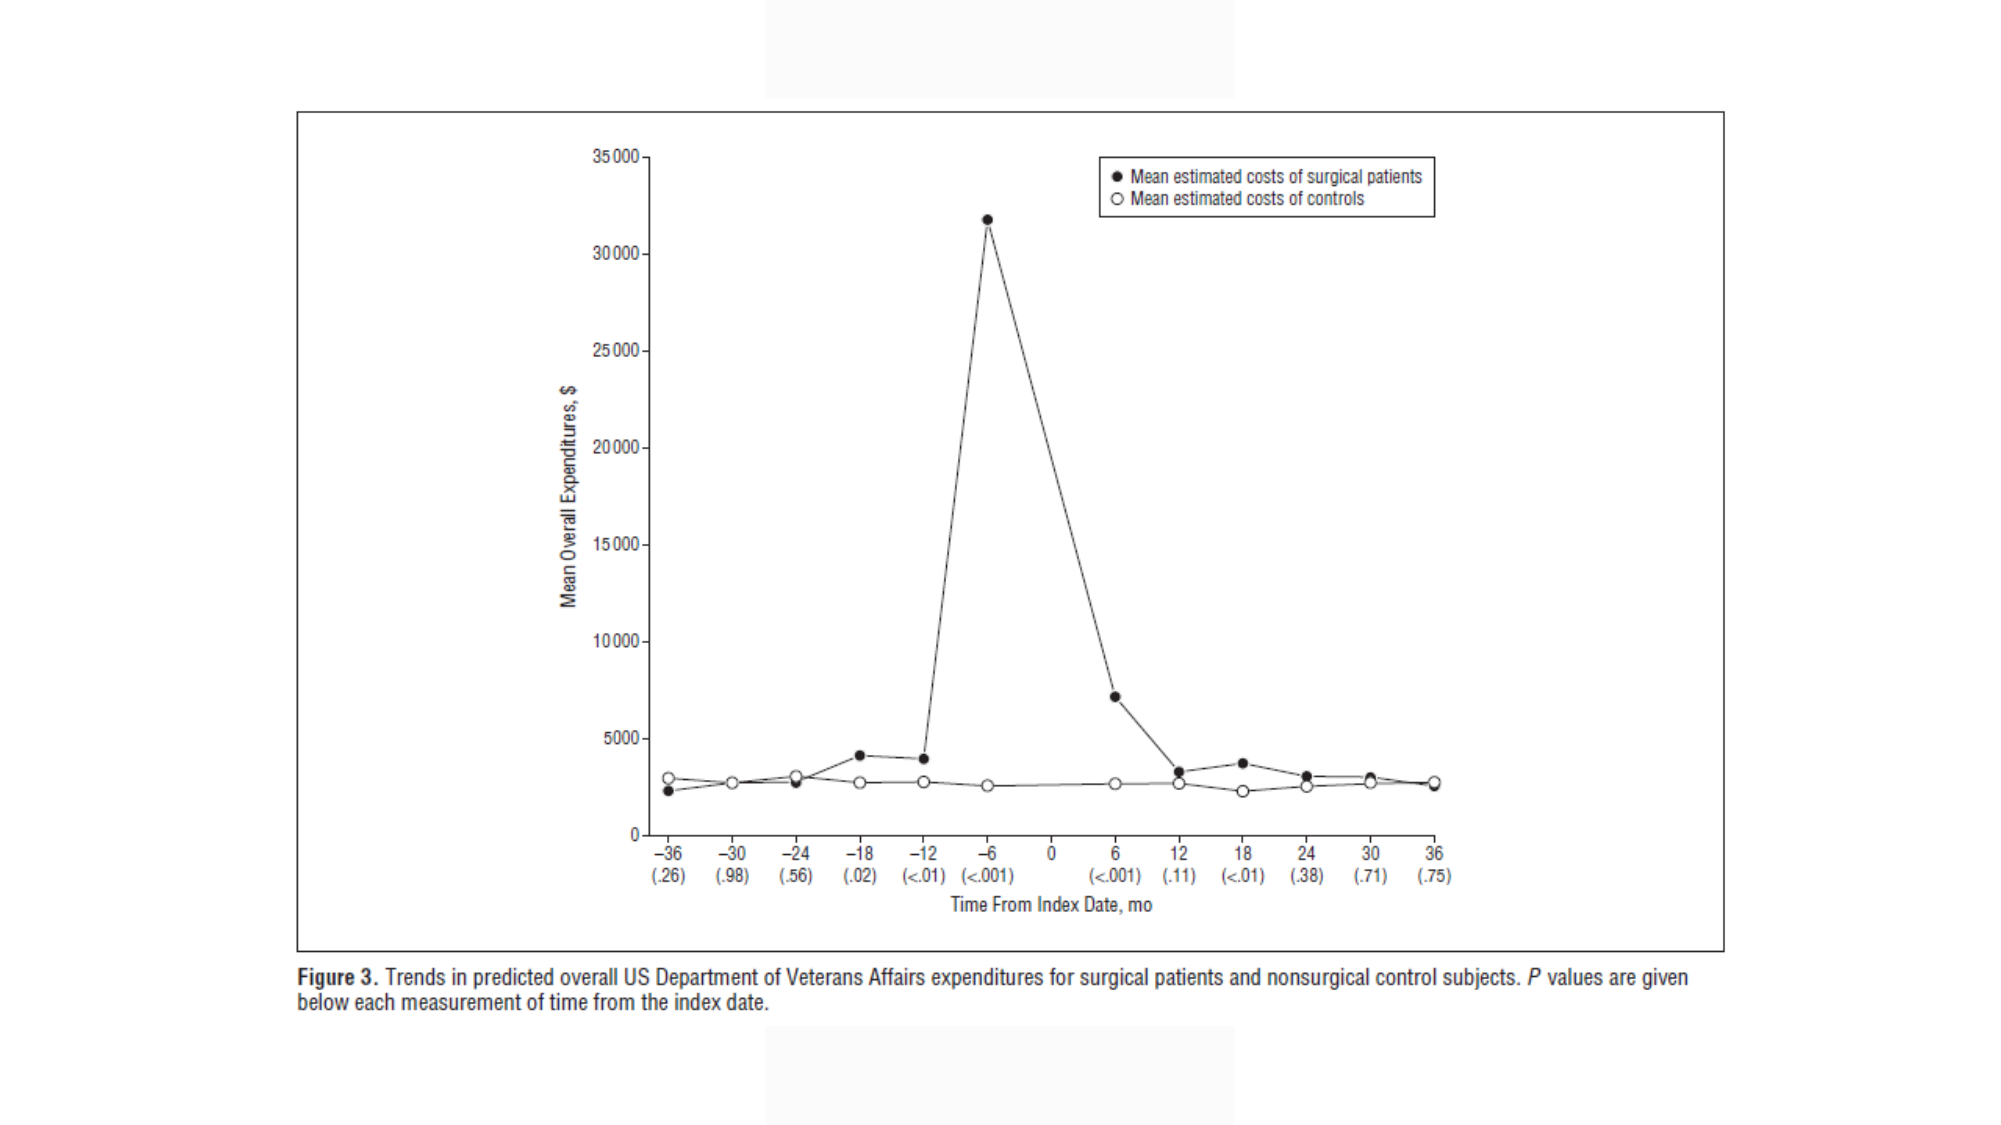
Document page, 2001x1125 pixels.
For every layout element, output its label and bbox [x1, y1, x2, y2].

picture [264, 98, 1736, 1027]
